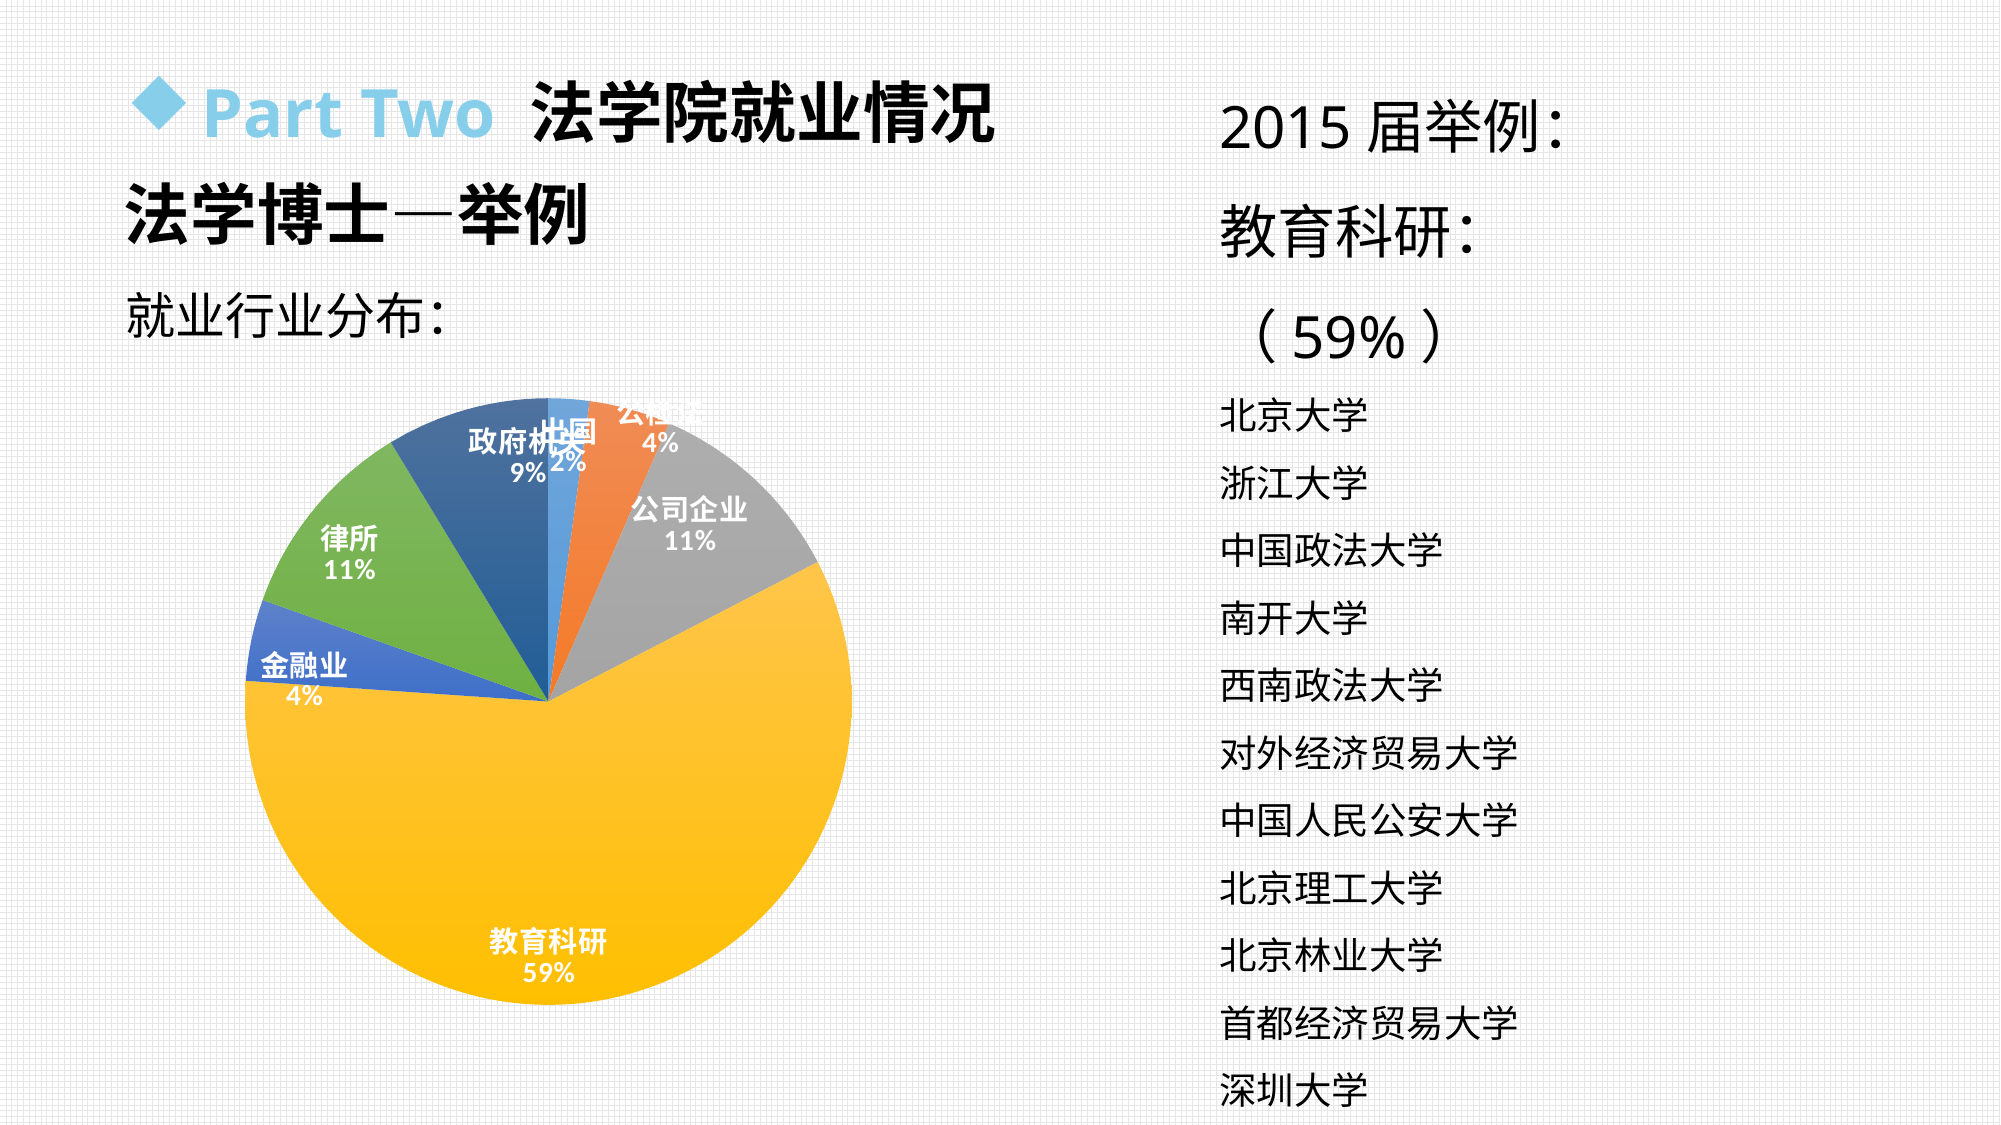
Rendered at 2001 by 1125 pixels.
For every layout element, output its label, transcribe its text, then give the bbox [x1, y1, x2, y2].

text_box 就业行业分布： [110, 246, 491, 309]
text_box 2015届举例： 教育科研：（59%） 北京大学 浙江大学 中国政法大学 南开大学 西南政法大学 对外经济贸易大学 中国人民公安大学 北京理工大学 北京林业大学 首都经济贸易大学 深圳大学 [1204, 47, 1738, 1120]
chart [100, 309, 997, 1020]
text_box Part Two 法学院就业情况 [112, 63, 1150, 159]
text_box 法学博士—举例 [108, 165, 1150, 260]
